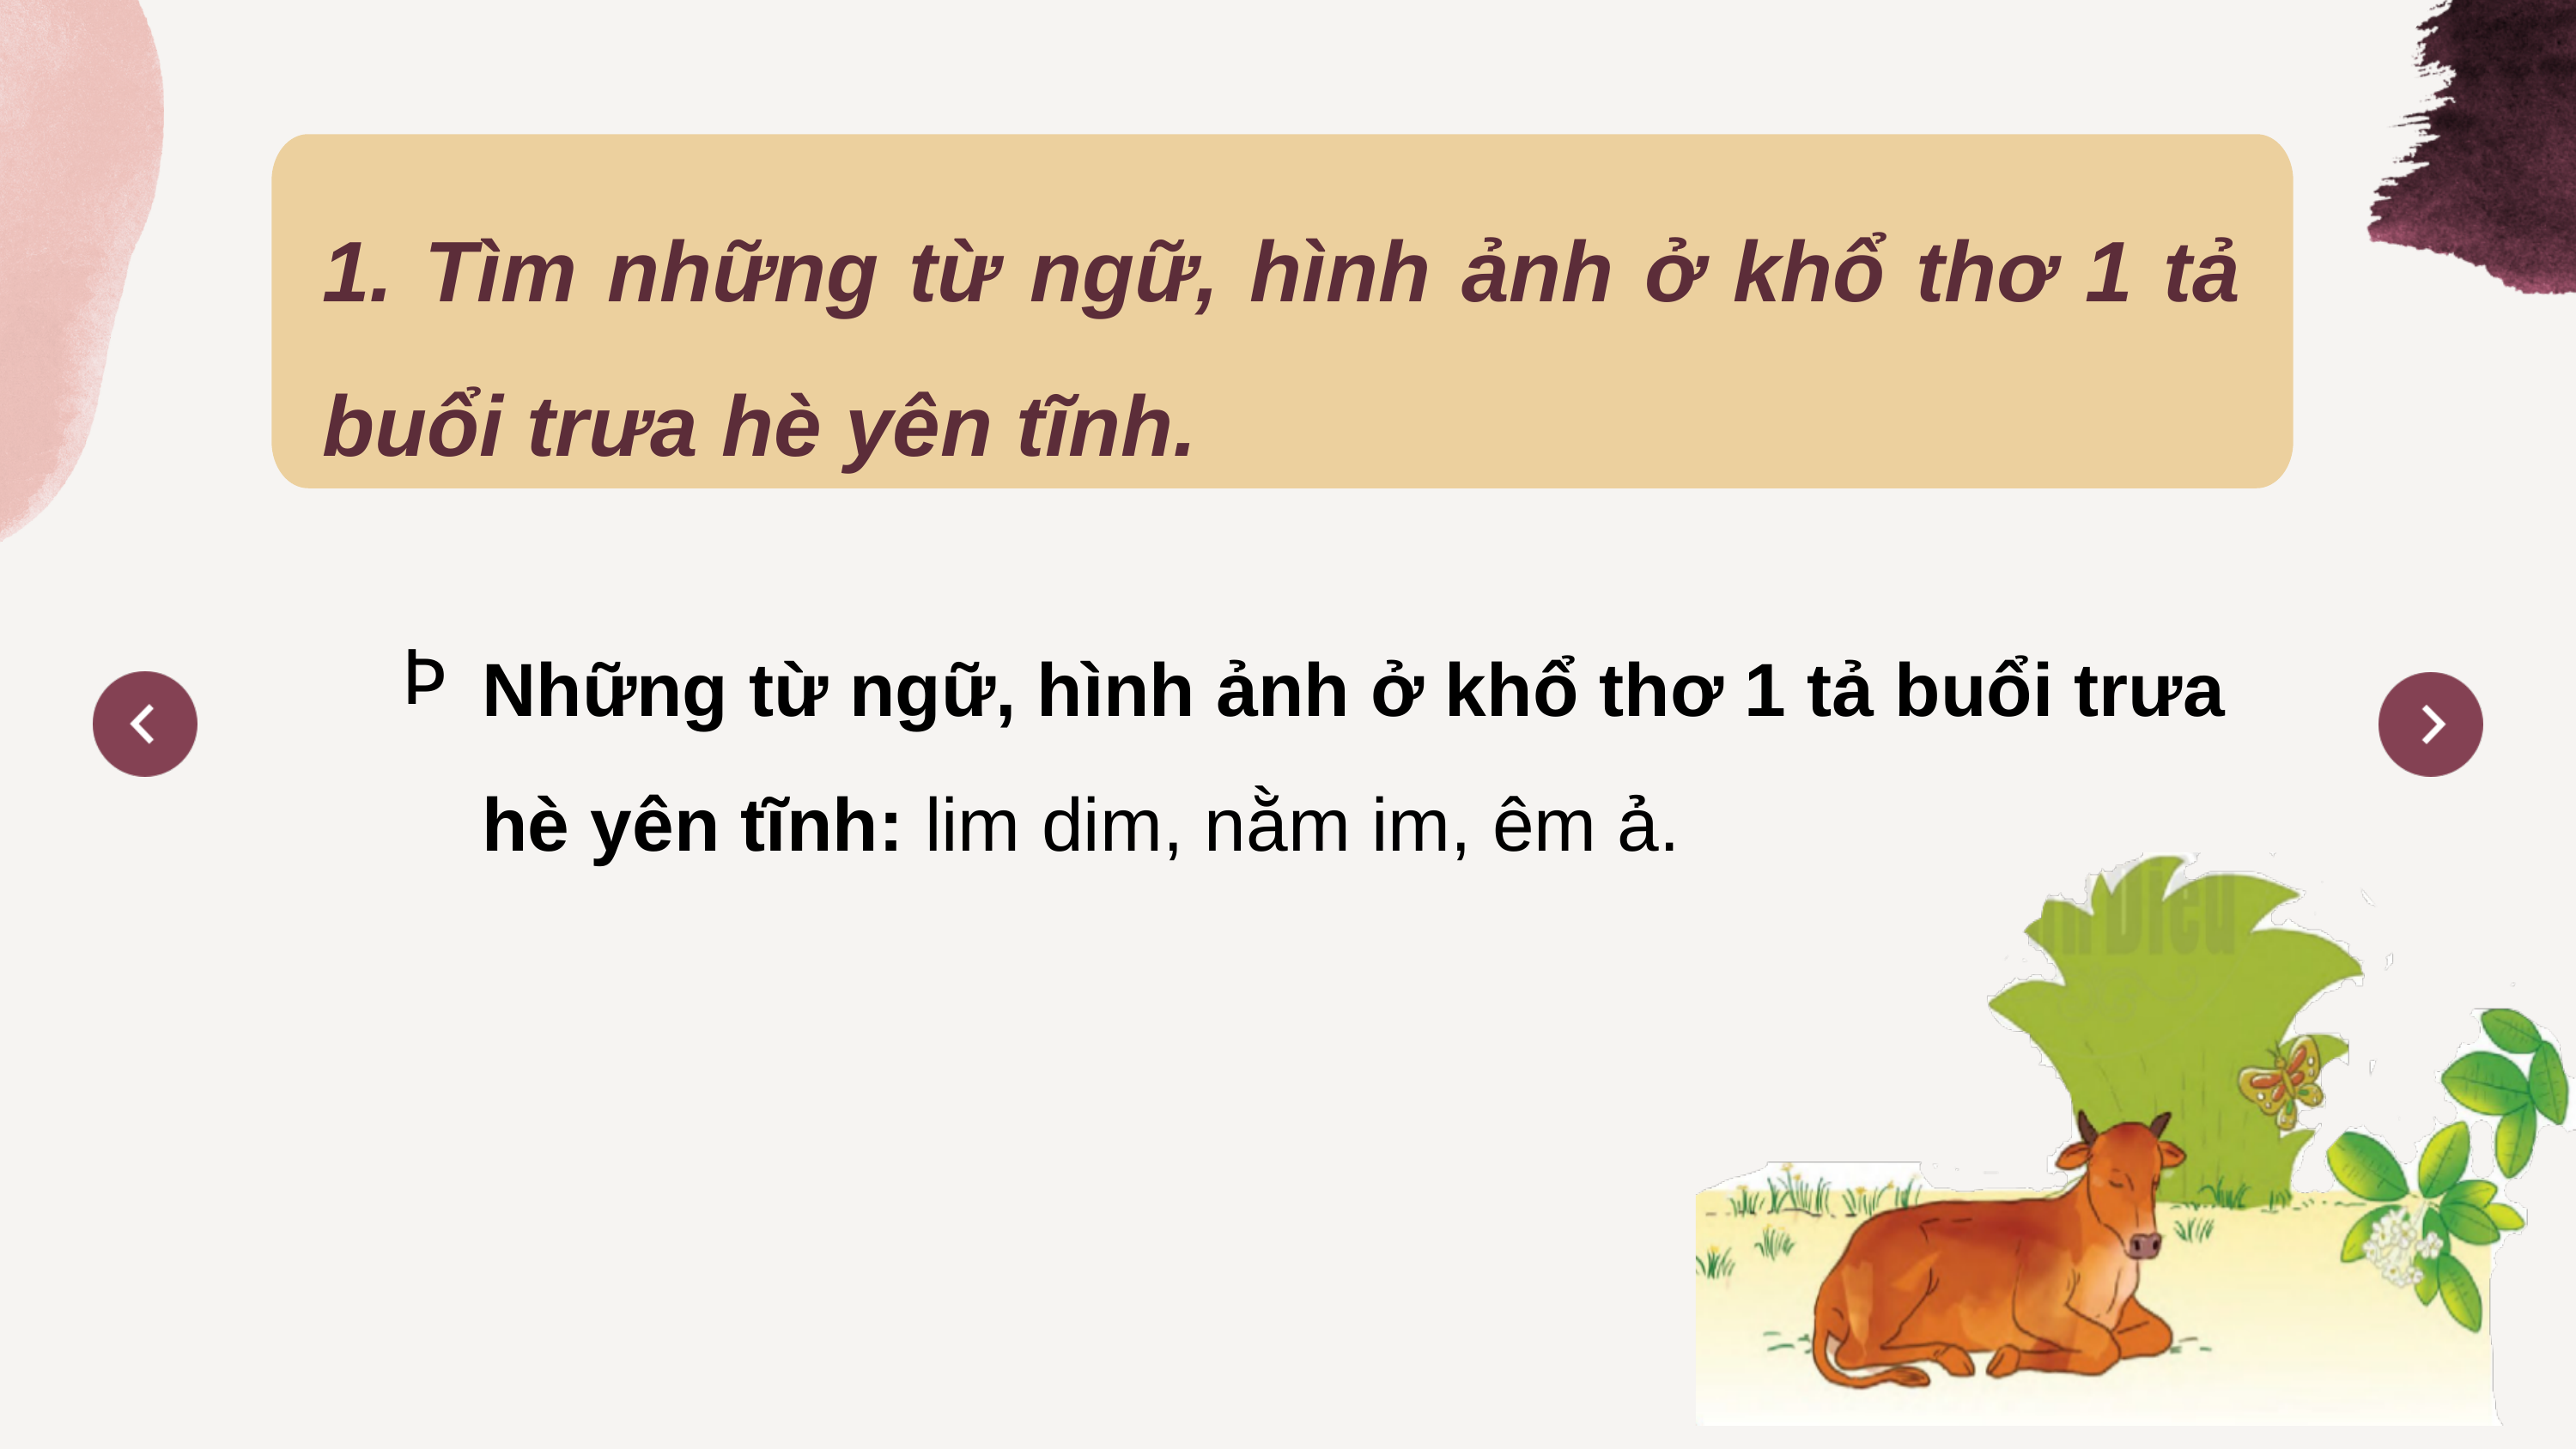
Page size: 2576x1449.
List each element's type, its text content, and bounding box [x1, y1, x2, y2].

picture [92, 671, 197, 777]
picture [2300, 0, 2576, 542]
picture [2379, 672, 2484, 778]
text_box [271, 133, 2293, 488]
picture [0, 0, 164, 571]
picture [1695, 852, 2576, 1427]
text_box Những từ ngữ, hình ảnh ở khổ thơ 1 tả buổi trưa hè yên tĩnh: lim dim, nằm im, êm ả. [388, 589, 2293, 873]
